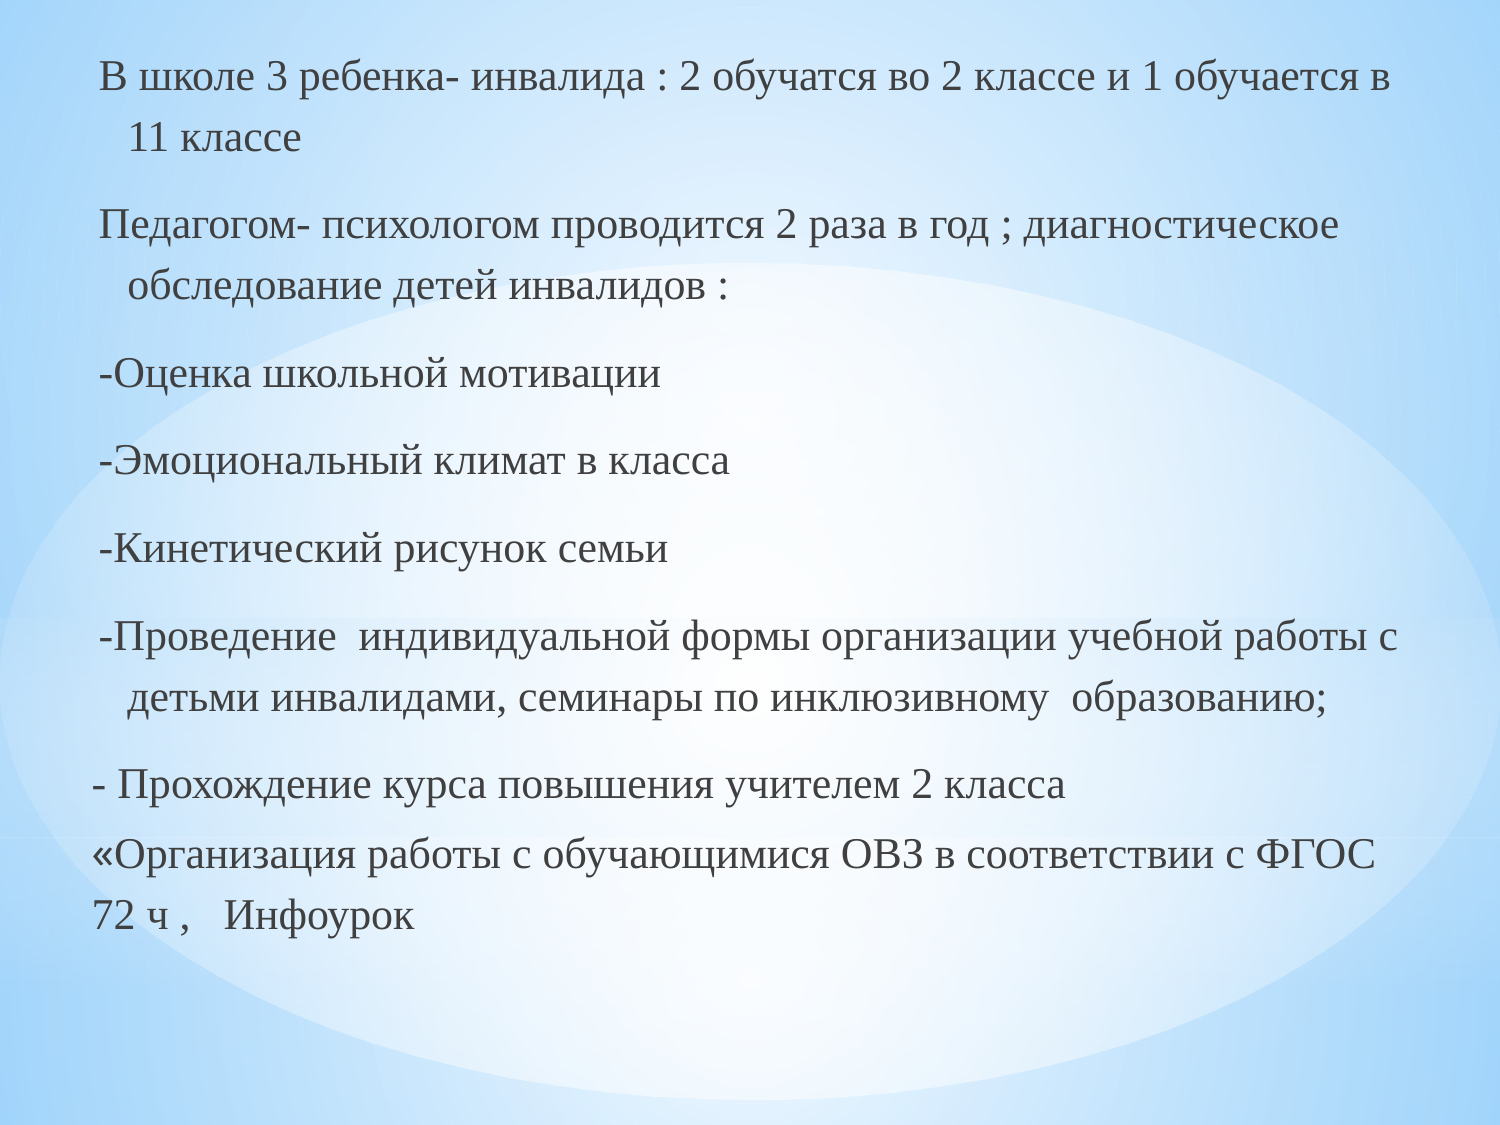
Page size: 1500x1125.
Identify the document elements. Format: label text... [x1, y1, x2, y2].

list В школе 3 ребенка- инвалида : 2 обучатся во 2 классе и 1 обучается в 11 классе Педагогом- психологом проводится 2 раза в год ; диагностическое обследование детей инвалидов : -Оценка школьной мотивации -Эмоциональный климат в класса -Кинетический рисунок семьи -Проведение индивидуальной формы организации учебной работы с детьми инвалидами, семинары по инклюзивному образованию; - Прохождение курса повышения учителем 2 класса «Организация работы с обучающимися ОВЗ в соответствии с ФГОС 72 ч , Инфоурок [76, 30, 1427, 958]
